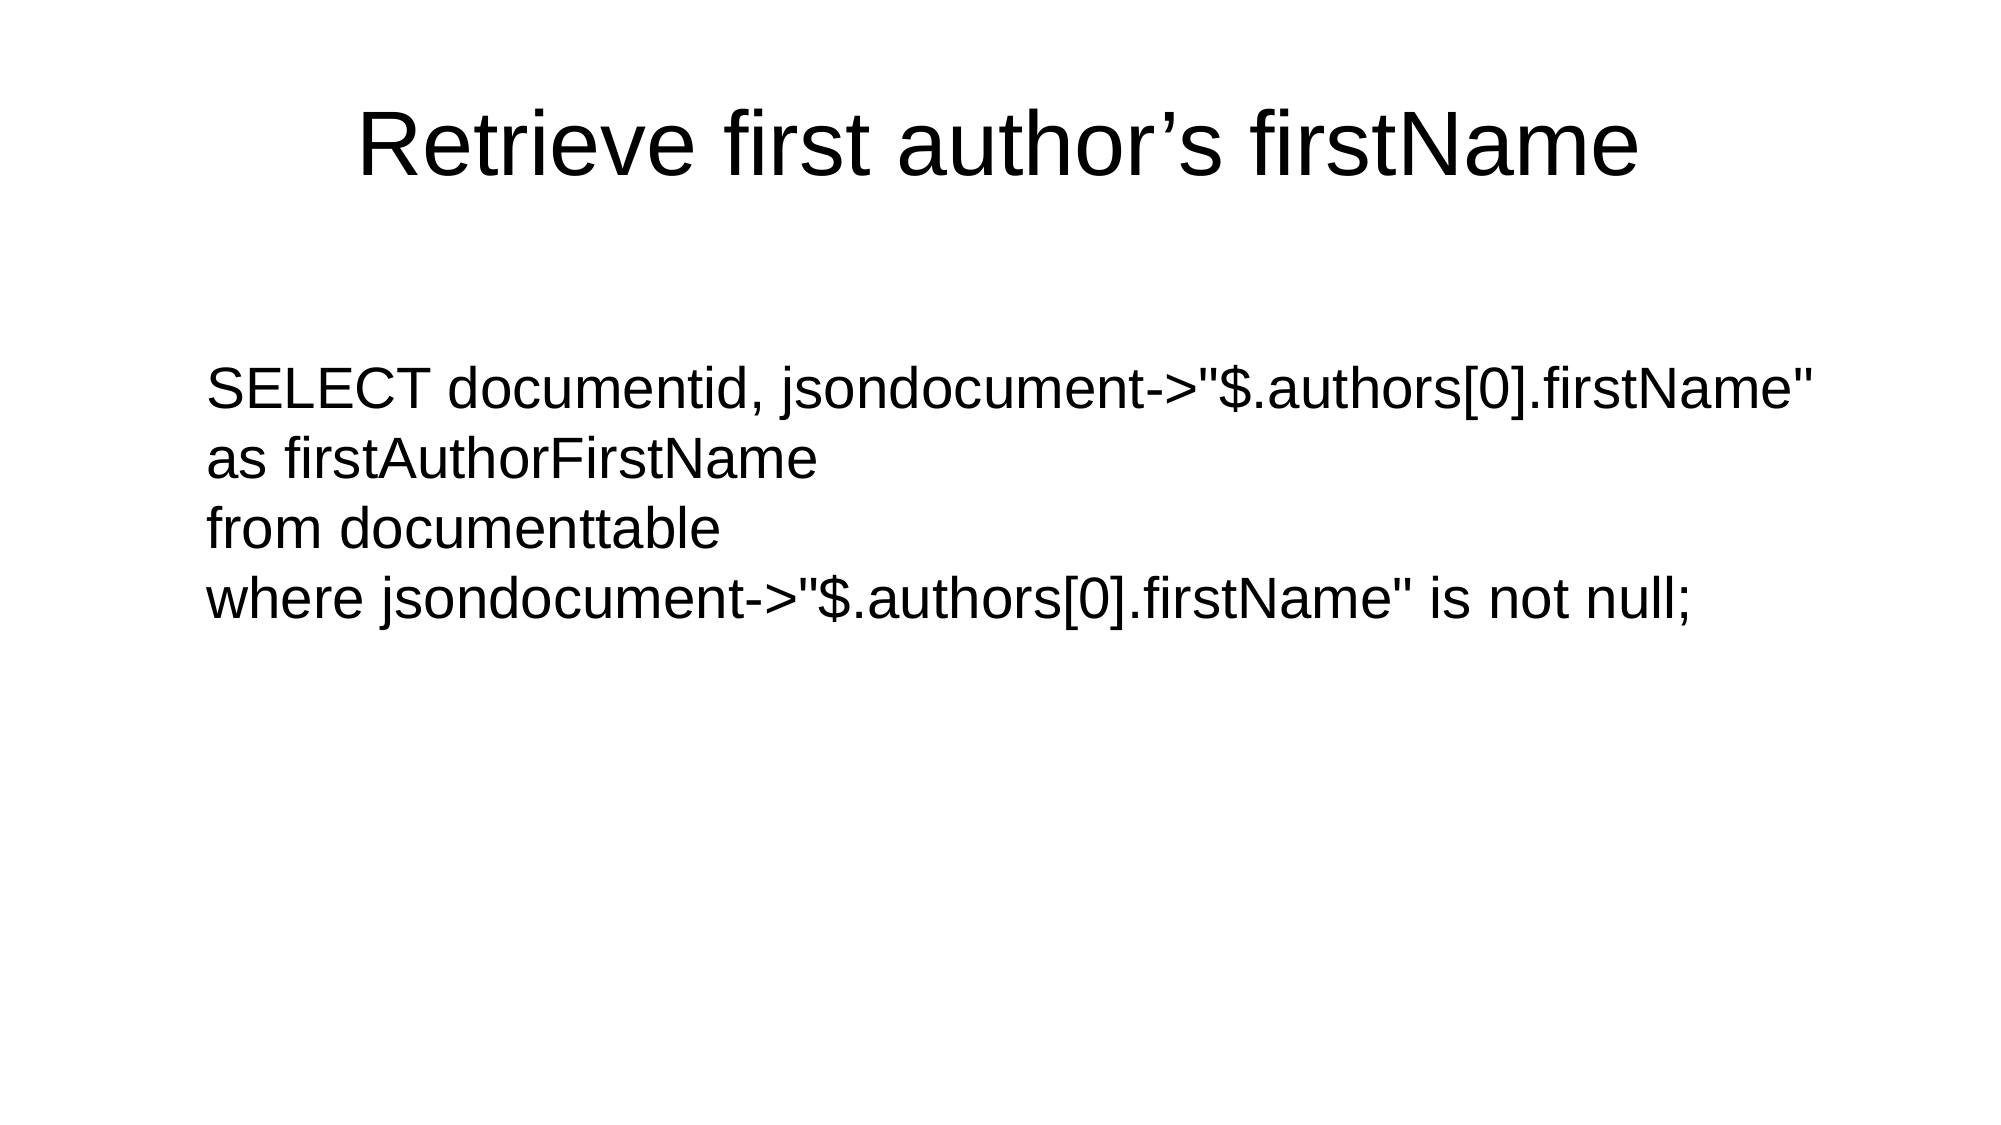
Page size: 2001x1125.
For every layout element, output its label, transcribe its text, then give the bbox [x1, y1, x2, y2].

text_box SELECT documentid, jsondocument->"$.authors[0].firstName" as firstAuthorFirstName from documenttable where jsondocument->"$.authors[0].firstName" is not null; [191, 343, 1840, 638]
title Retrieve first author’s firstName [99, 45, 1900, 233]
